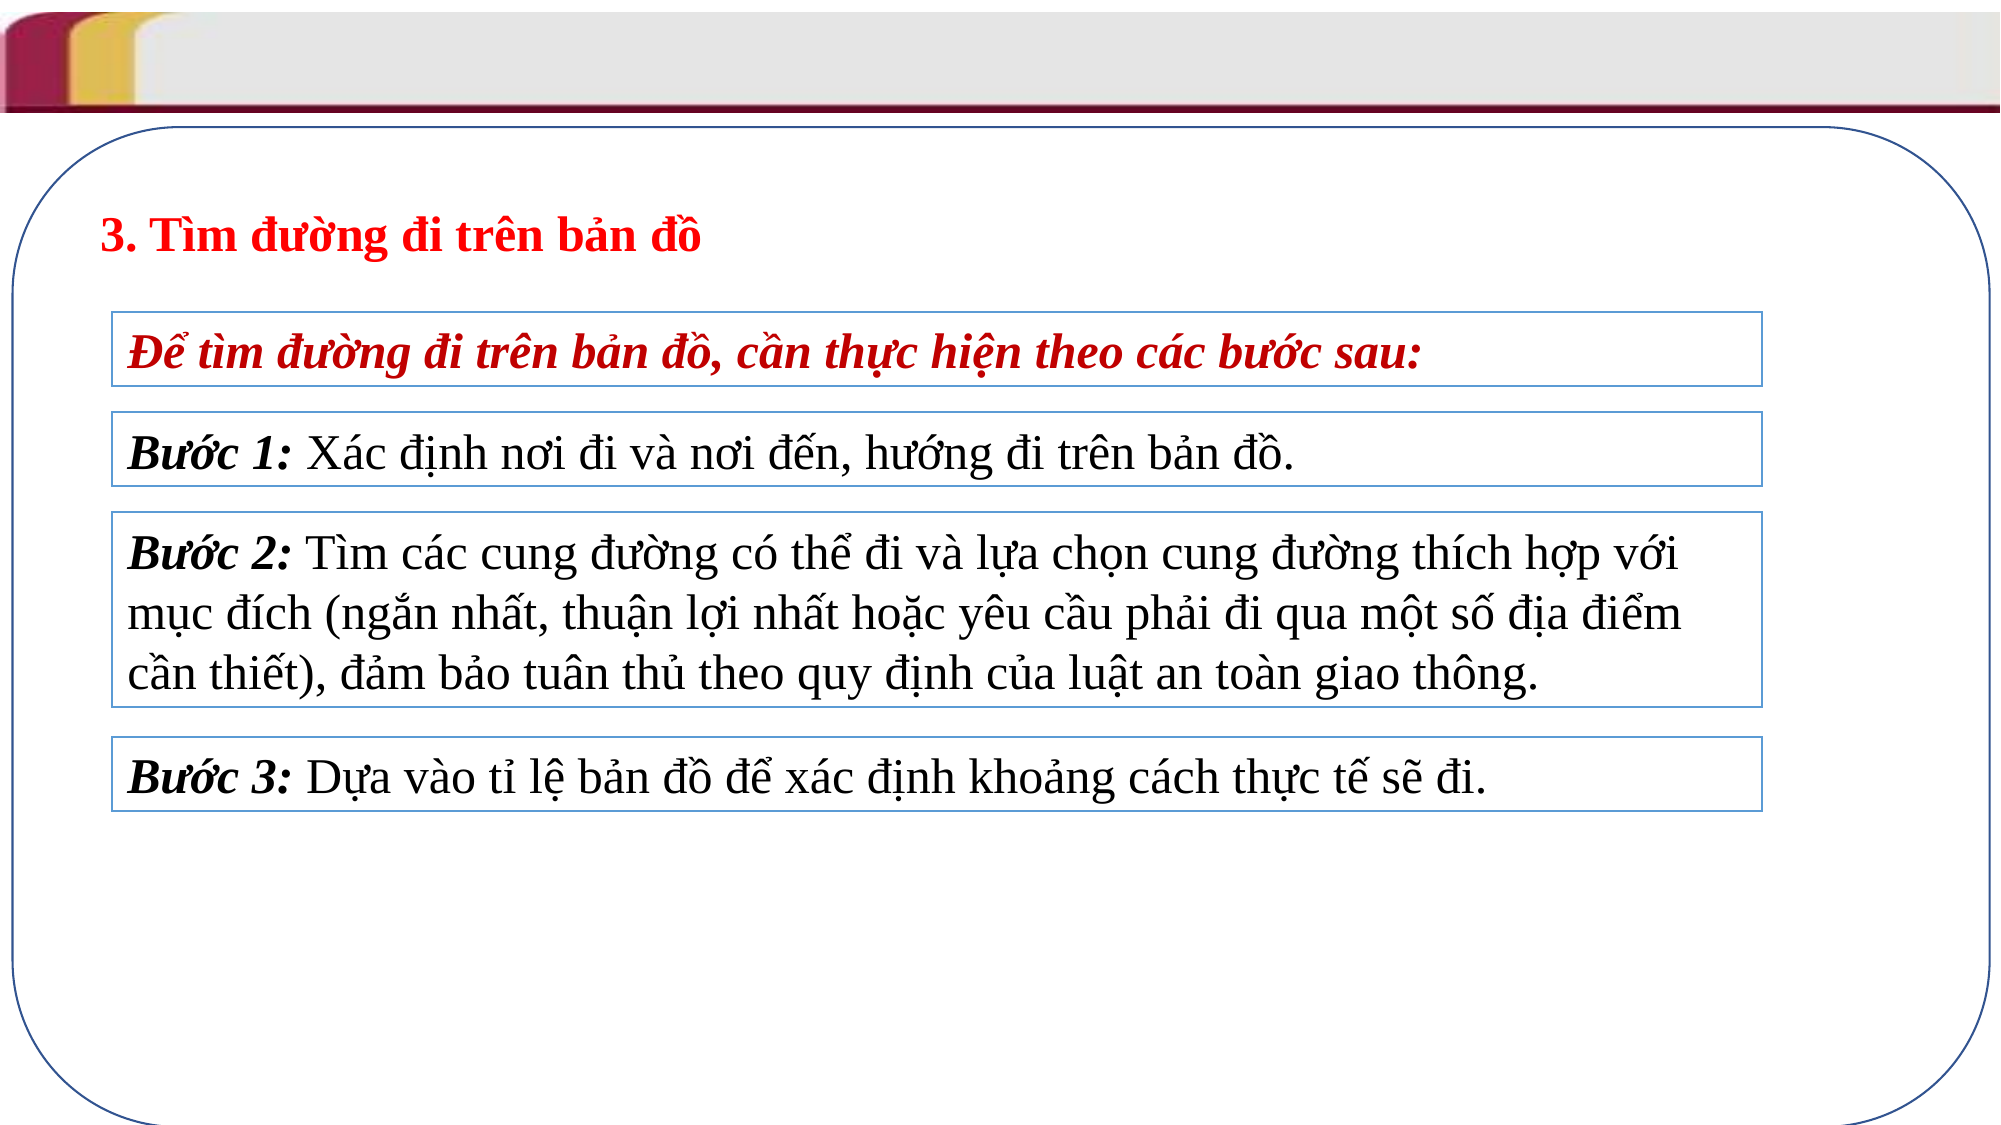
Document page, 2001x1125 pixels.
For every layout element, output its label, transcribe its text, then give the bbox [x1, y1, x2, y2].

text_box Bước 2: Tìm các cung đường có thể đi và lựa chọn cung đường thích hợp với mục đích (ngắn nhất, thuận lợi nhất hoặc yêu cầu phải đi qua một số địa điểm cần thiết), đảm bảo tuân thủ theo quy định của luật an toàn giao thông. [111, 511, 1763, 708]
text_box Bước 3: Dựa vào tỉ lệ bản đồ để xác định khoảng cách thực tế sẽ đi. [111, 736, 1763, 812]
text_box a. Kí hiệu bản đồ [11, 126, 1991, 1125]
text_box Bước 1: Xác định nơi đi và nơi đến, hướng đi trên bản đồ. [111, 411, 1763, 487]
text_box Để tìm đường đi trên bản đồ, cần thực hiện theo các bước sau: [111, 311, 1763, 387]
text_box 3. Tìm đường đi trên bản đồ [85, 194, 861, 270]
picture [0, 12, 2000, 113]
